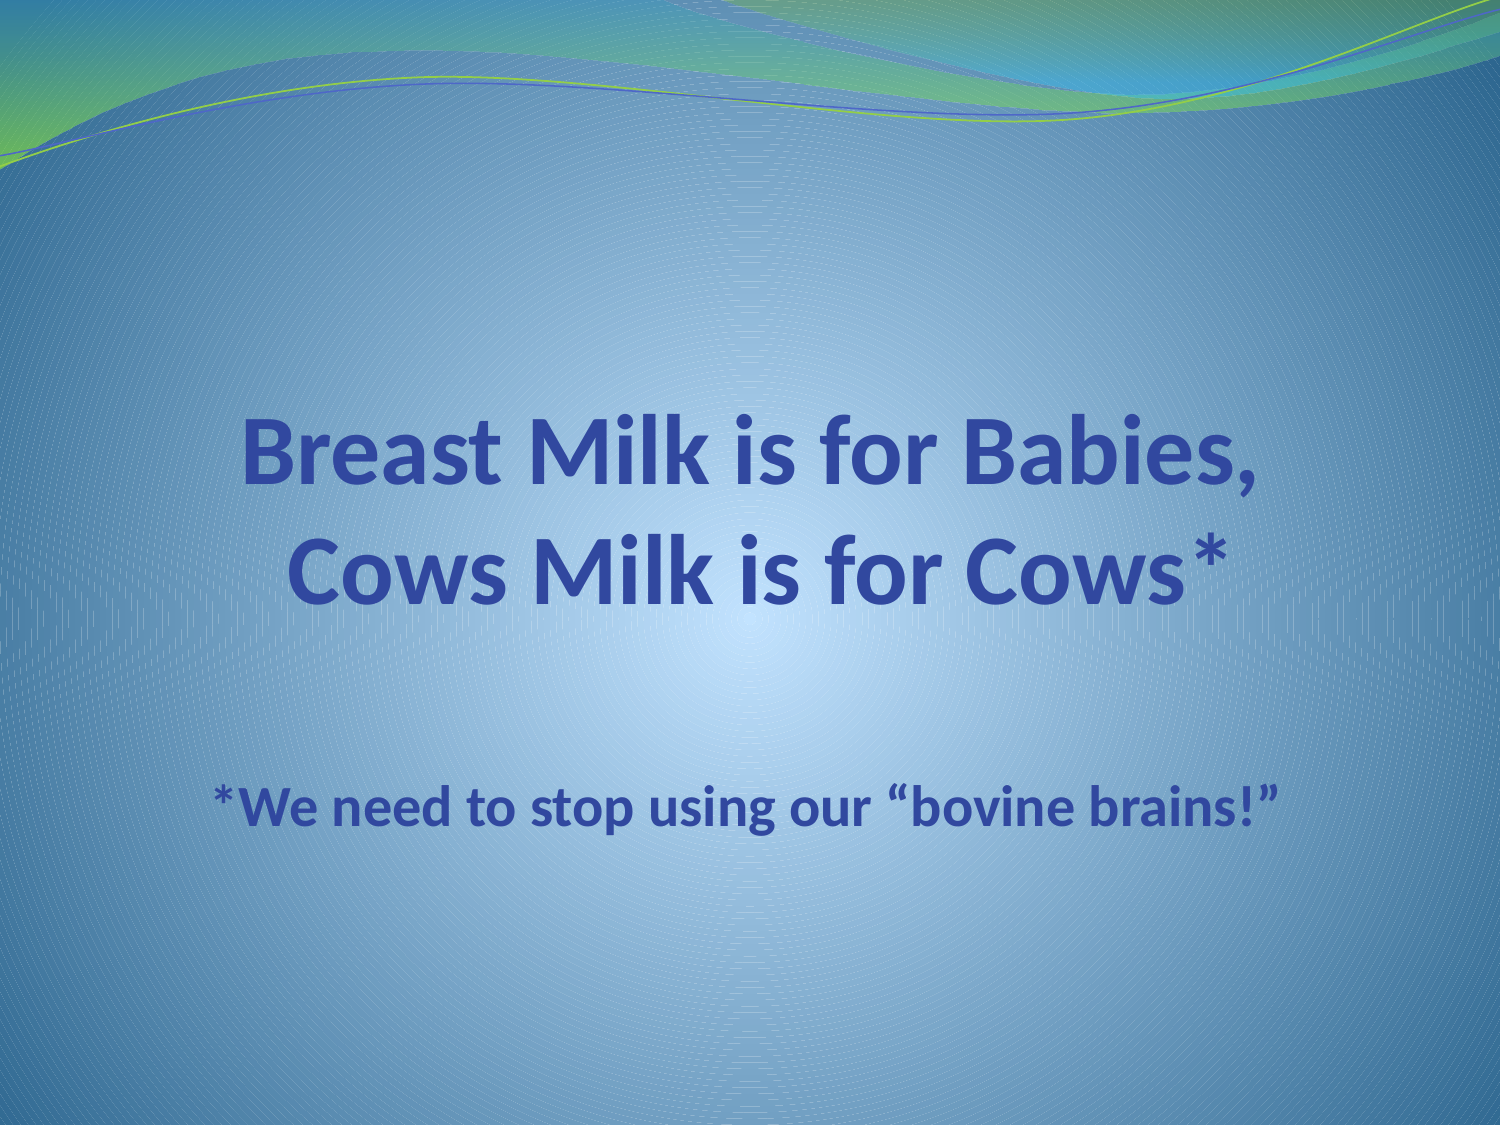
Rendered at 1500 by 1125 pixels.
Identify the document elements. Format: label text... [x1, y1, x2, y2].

text_box *We need to stop using our “bovine brains!” [160, 760, 1331, 845]
title Breast Milk is for Babies, Cows Milk is for Cows* [65, 437, 1437, 625]
